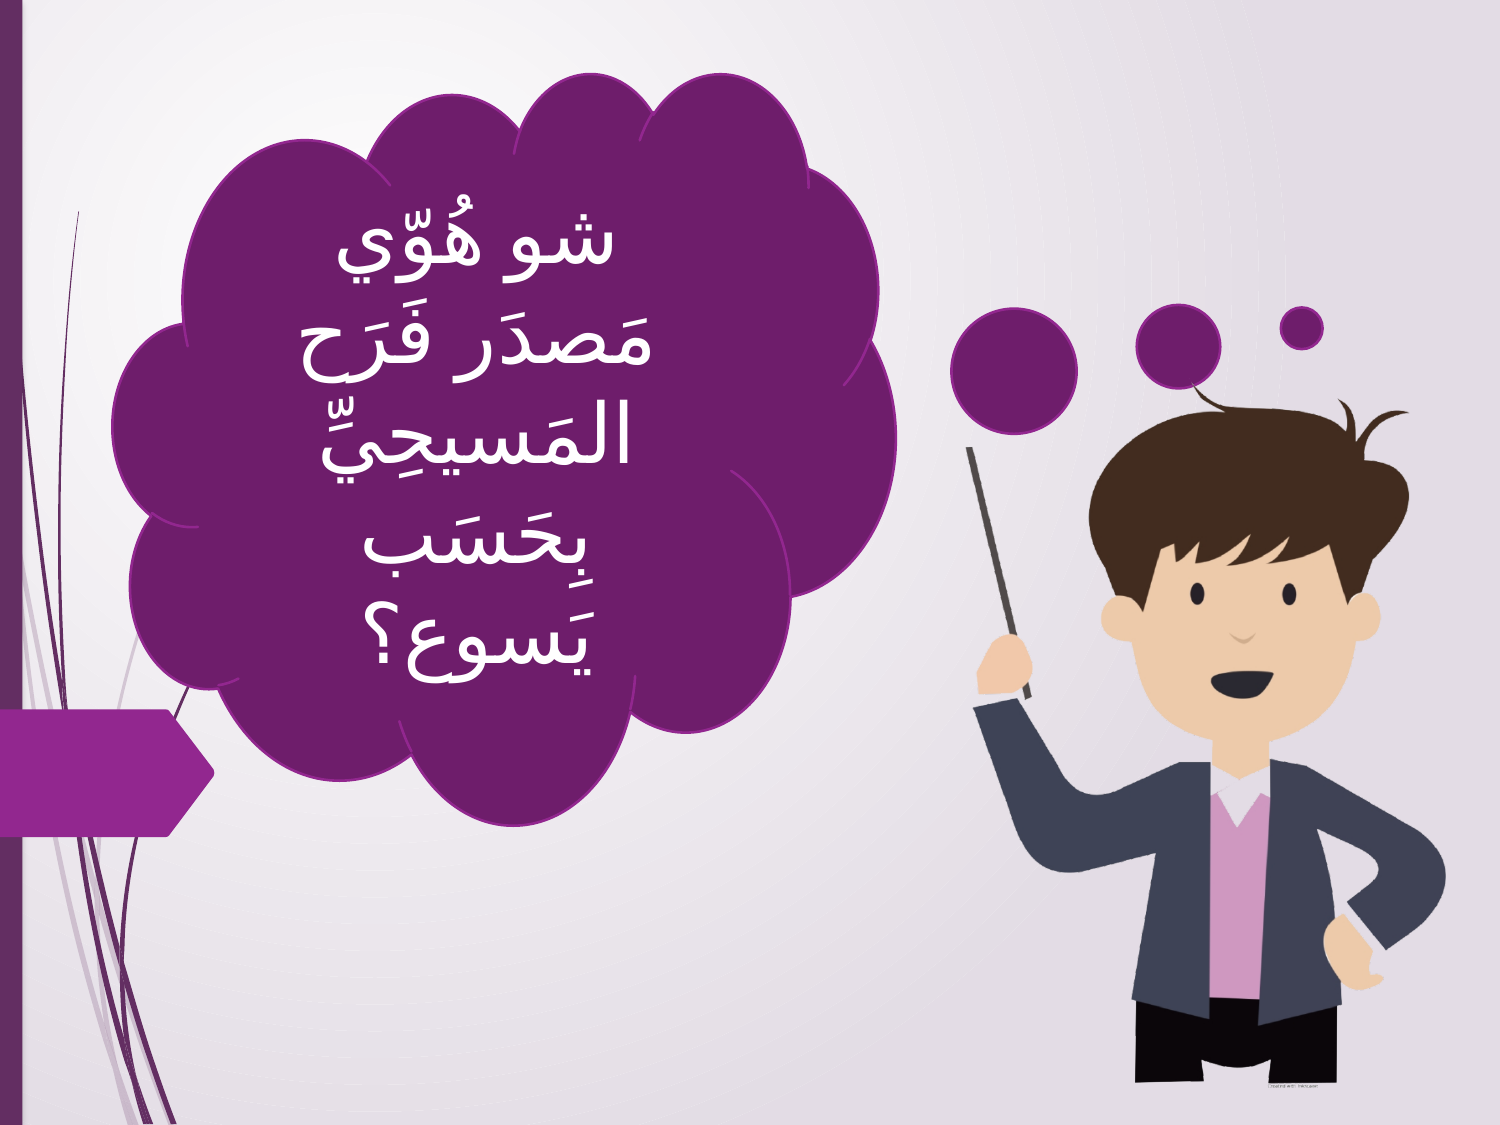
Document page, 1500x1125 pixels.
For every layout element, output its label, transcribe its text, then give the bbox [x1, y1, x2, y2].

text_box شو هُوّي مَصدَر فَرَح المَسيحِيِّ بِحَسَب يَسوع؟ [1135, 303, 1222, 352]
text_box شو هُوّي مَصدَر فَرَح المَسيحِيِّ بِحَسَب يَسوع؟ [953, 307, 1075, 352]
text_box شو هُوّي مَصدَر فَرَح المَسيحِيِّ بِحَسَب يَسوع؟ [111, 72, 898, 828]
picture [927, 353, 1482, 1125]
text_box شو هُوّي مَصدَر فَرَح المَسيحِيِّ بِحَسَب يَسوع؟ [1279, 306, 1324, 351]
